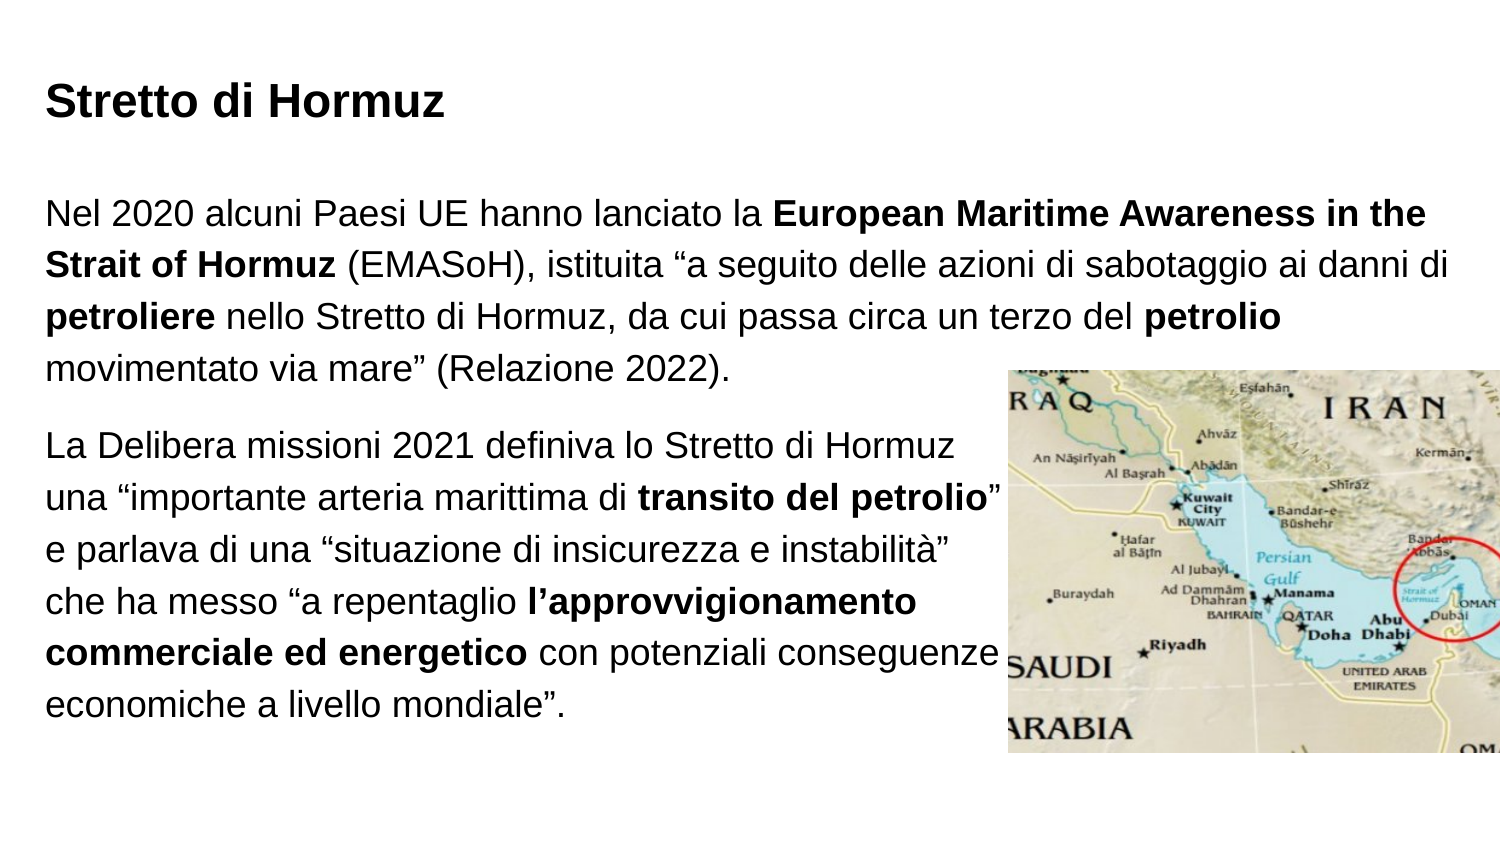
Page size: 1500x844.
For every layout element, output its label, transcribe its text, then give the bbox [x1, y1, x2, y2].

picture [1007, 370, 1500, 754]
list Nel 2020 alcuni Paesi UE hanno lanciato la European Maritime Awareness in the Strait of Hormuz (EMASoH), istituita “a seguito delle azioni di sabotaggio ai danni di petroliere nello Stretto di Hormuz, da cui passa circa un terzo del petrolio movimentato via mare” (Relazione 2022). La Delibera missioni 2021 definiva lo Stretto di Hormuz una “importante arteria marittima di transito del petrolio” e parlava di una “situazione di insicurezza e instabilità” che ha messo “a repentaglio l’approvvigionamento commerciale ed energetico con potenziali conseguenze economiche a livello mondiale”. [29, 166, 1482, 796]
title Stretto di Hormuz [29, 54, 1443, 142]
